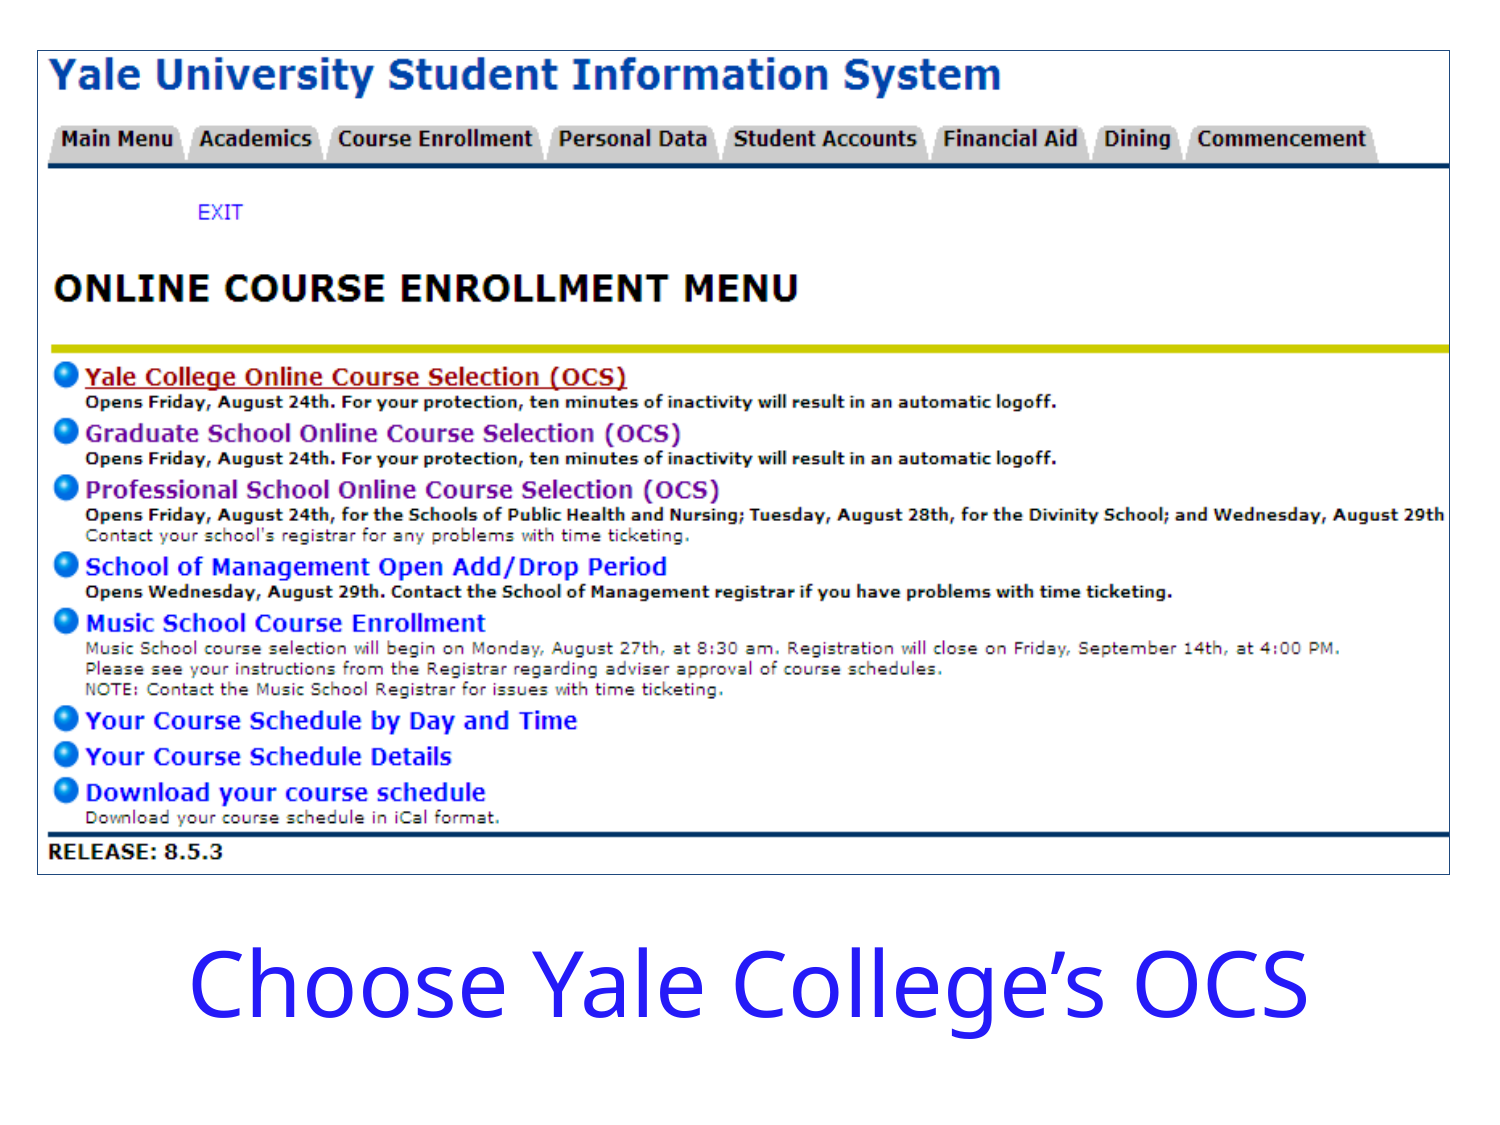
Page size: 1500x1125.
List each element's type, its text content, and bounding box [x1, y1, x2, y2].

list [37, 49, 1451, 876]
title Choose Yale College’s OCS [75, 887, 1425, 1075]
